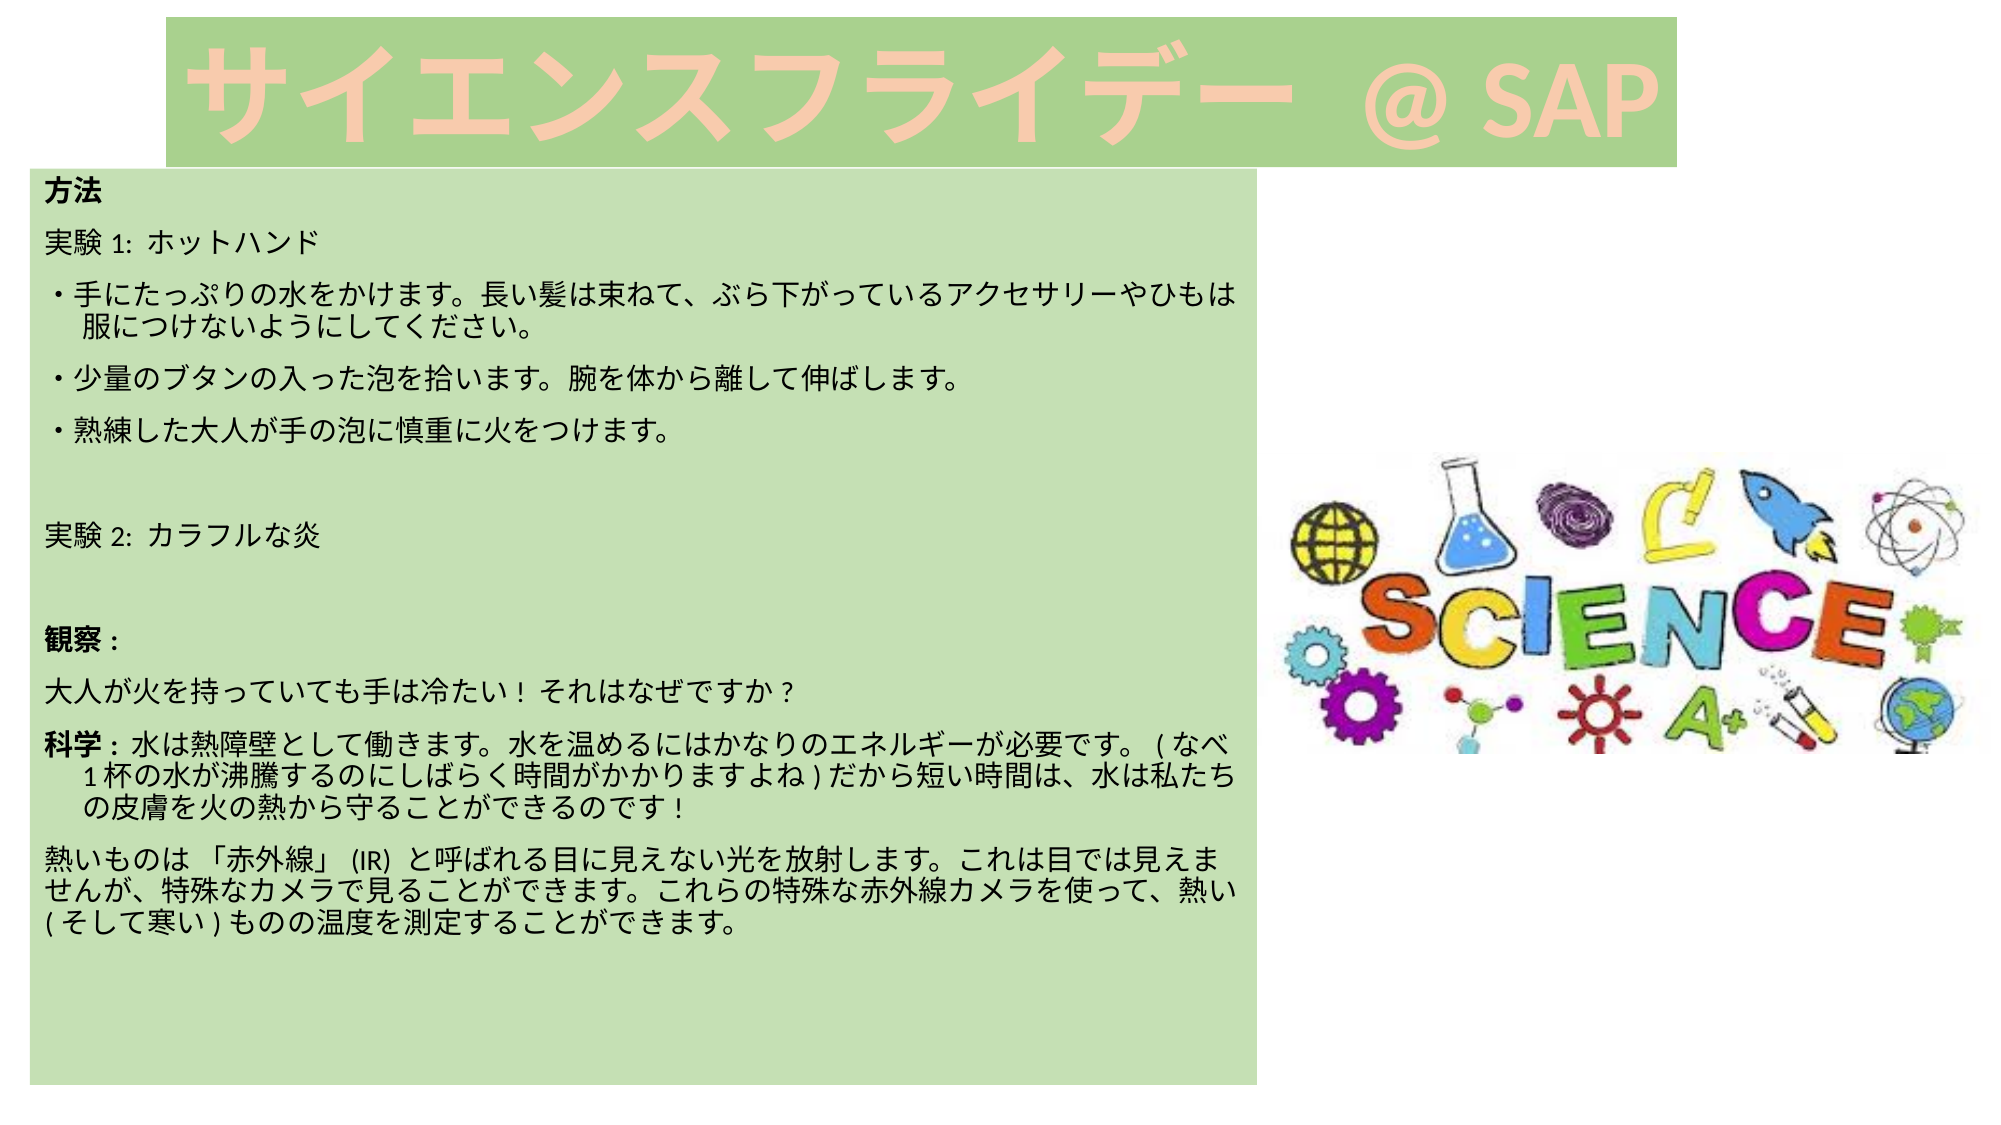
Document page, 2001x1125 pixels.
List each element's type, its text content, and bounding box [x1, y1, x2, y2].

list 方法 実験1: ホットハンド ・手にたっぷりの水をかけます。長い髪は束ねて、ぶら下がっているアクセサリーやひもは服につけないようにしてください。 ・少量のブタンの入った泡を拾います。腕を体から離して伸ばします。 ・熟練した大人が手の泡に慎重に火をつけます。 実験2: カラフルな炎 観察: 大人が火を持っていても手は冷たい! それはなぜですか? 科学: 水は熱障壁として働きます。水を温めるにはかなりのエネルギーが必要です。(なべ1杯の水が沸騰するのにしばらく時間がかかりますよね)だから短い時間は、水は私たちの皮膚を火の熱から守ることができるのです! 熱いものは 「赤外線」(IR) と呼ばれる目に見えない光を放射します。これは目では見えませんが、特殊なカメラで見ることができます。これらの特殊な赤外線カメラを使って、熱い(そして寒い)ものの温度を測定することができます。 [29, 168, 1257, 1085]
picture [1256, 452, 1991, 755]
text_box サイエンスフライデー @ SAP [166, 17, 1677, 168]
